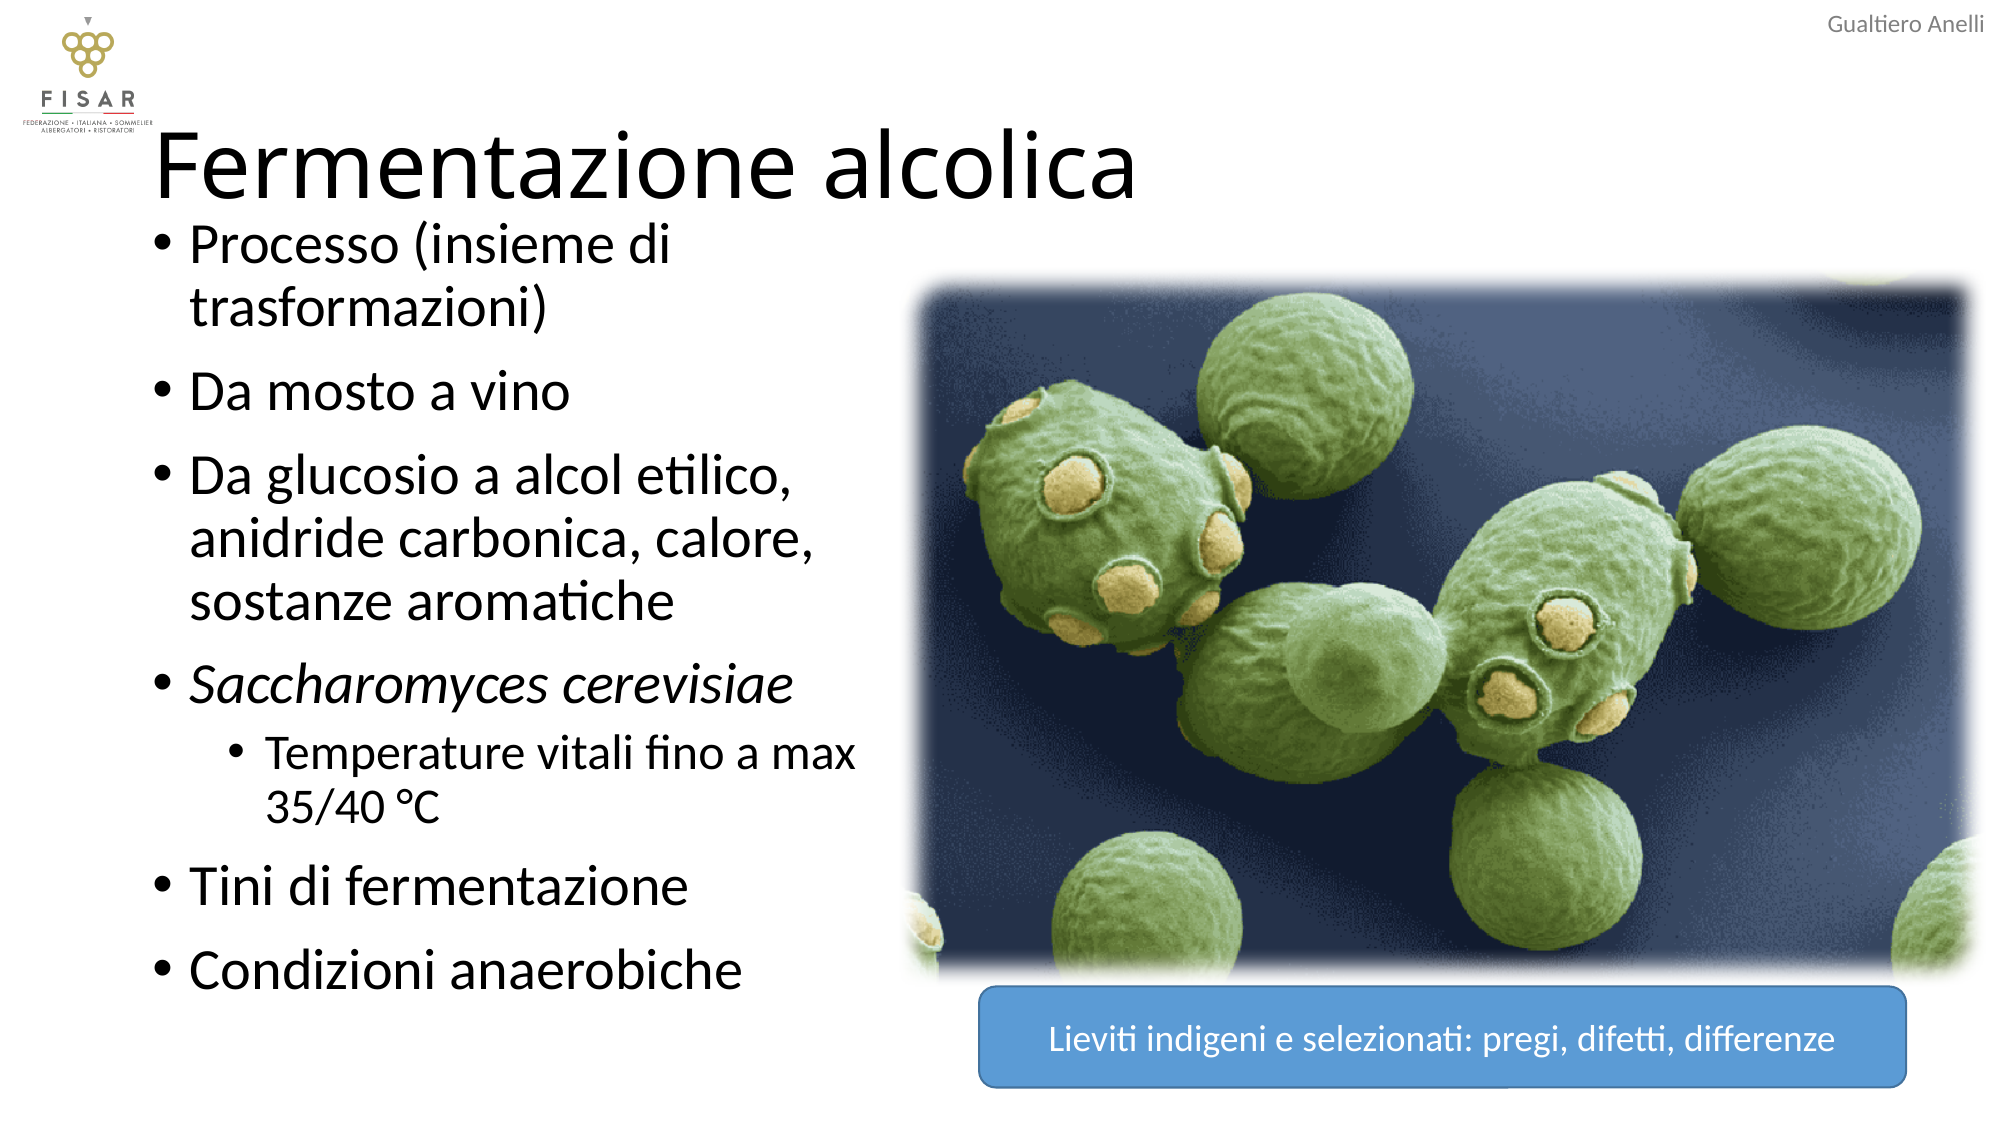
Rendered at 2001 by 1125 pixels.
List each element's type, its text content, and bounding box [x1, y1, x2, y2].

title Fermentazione alcolica [137, 59, 1863, 267]
picture [899, 267, 1986, 987]
picture [0, 0, 176, 151]
text_box Gualtiero Anelli [1812, 0, 2000, 45]
list Processo (insieme di trasformazioni) Da mosto a vino Da glucosio a alcol etilico, anidride carbonica, calore, sostanze aromatiche Saccharomyces cerevisiae Temperature vitali fino a max 35/40 °C Tini di fermentazione Condizioni anaerobiche [137, 206, 944, 1125]
text_box Lieviti indigeni e selezionati: pregi, difetti, differenze [978, 987, 1908, 1089]
